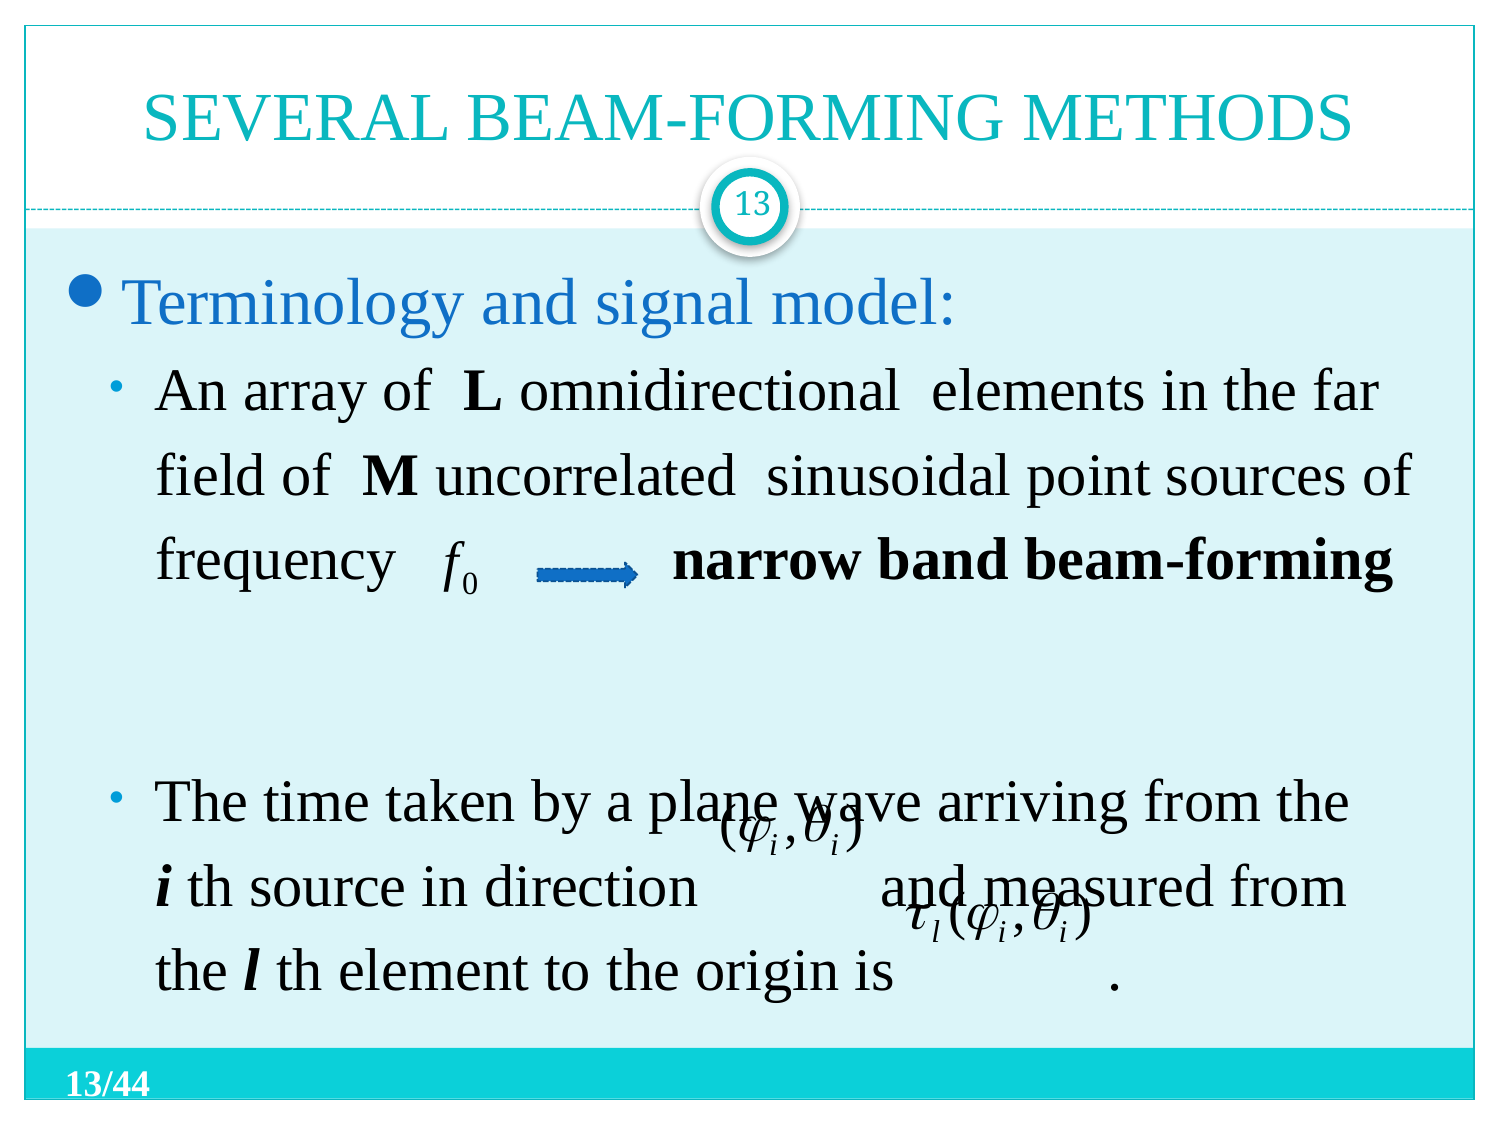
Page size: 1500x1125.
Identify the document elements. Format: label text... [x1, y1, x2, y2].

text_box [536, 561, 639, 589]
footer 13/44 [50, 1051, 638, 1112]
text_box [899, 874, 1104, 957]
title SEVERAL BEAM-FORMING METHODS [49, 37, 1450, 162]
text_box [424, 524, 490, 609]
list Terminology and signal model: An array of L omnidirectional elements in the far field of M uncorrelated sinusoidal point sources of frequency narrow band beam-forming The time taken by a plane wave arriving from the i th source in direction and measured from the l th element to the origin is . [49, 250, 1445, 1038]
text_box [712, 787, 876, 869]
slide_number 13 [715, 168, 791, 241]
